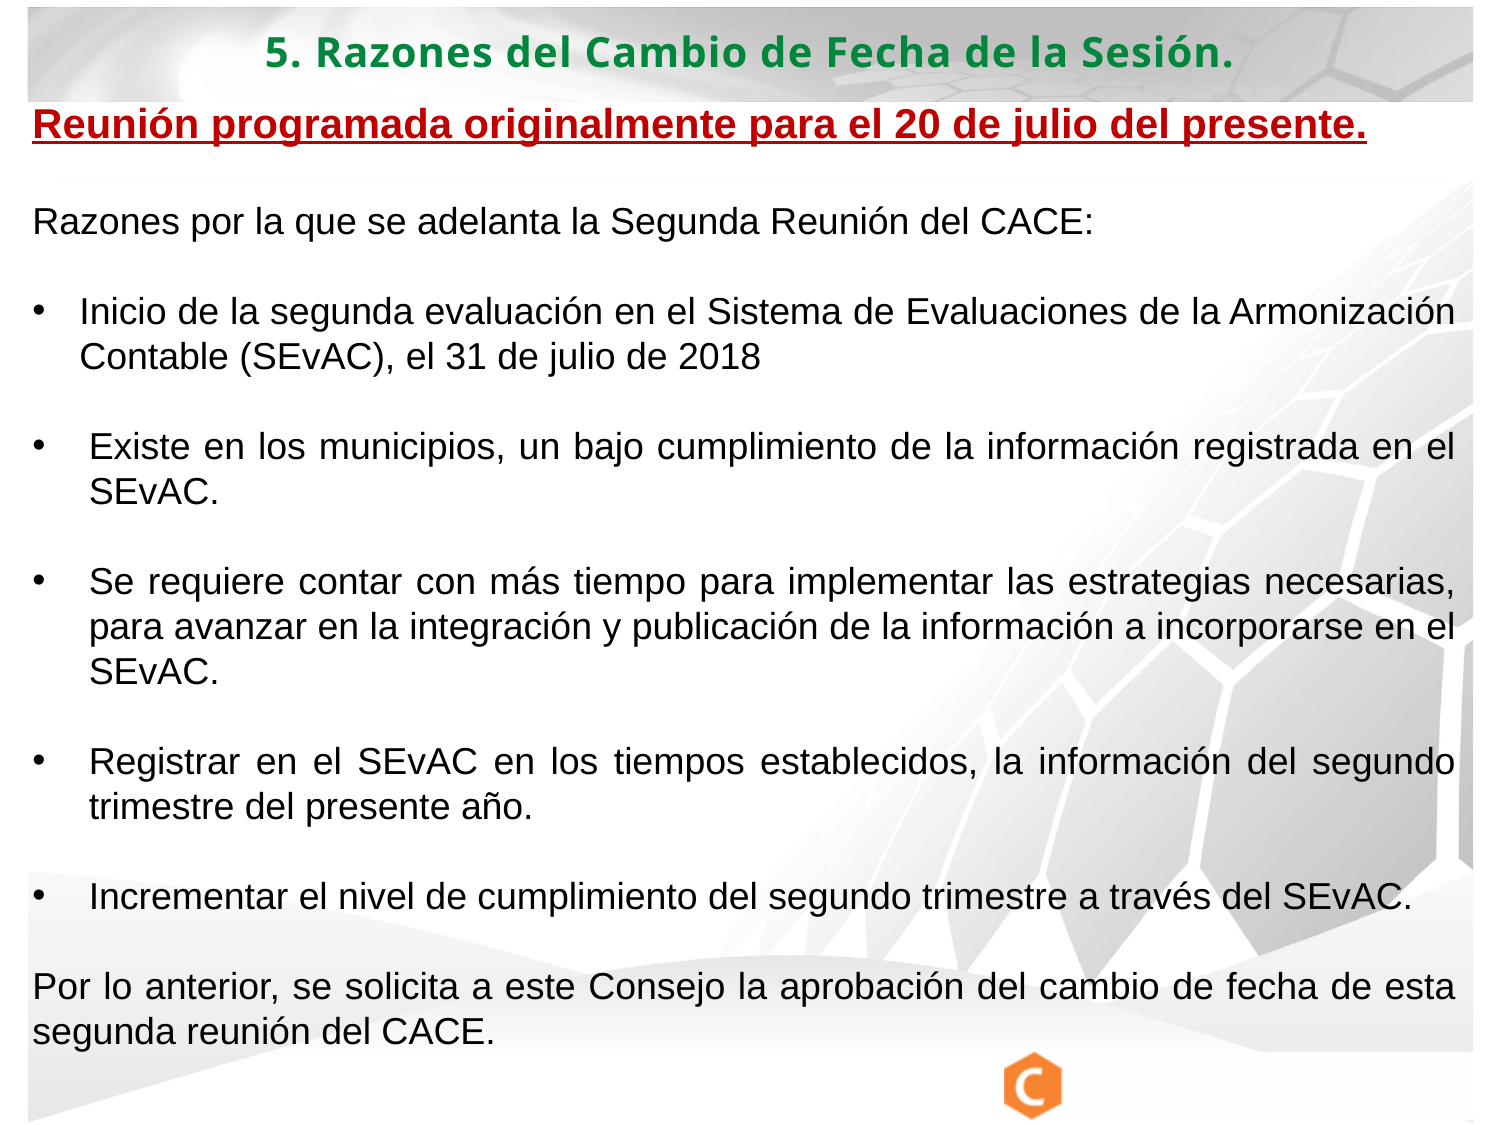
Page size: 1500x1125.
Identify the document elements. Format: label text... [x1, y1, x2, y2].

text_box Reunión programada originalmente para el 20 de julio del presente. Razones por la que se adelanta la Segunda Reunión del CACE: Inicio de la segunda evaluación en el Sistema de Evaluaciones de la Armonización Contable (SEvAC), el 31 de julio de 2018 Existe en los municipios, un bajo cumplimiento de la información registrada en el SEvAC. Se requiere contar con más tiempo para implementar las estrategias necesarias, para avanzar en la integración y publicación de la información a incorporarse en el SEvAC. Registrar en el SEvAC en los tiempos establecidos, la información del segundo trimestre del presente año. Incrementar el nivel de cumplimiento del segundo trimestre a través del SEvAC. Por lo anterior, se solicita a este Consejo la aprobación del cambio de fecha de esta segunda reunión del CACE. [17, 89, 1471, 1060]
text_box 5. Razones del Cambio de Fecha de la Sesión. [29, 18, 1471, 83]
picture [1004, 1052, 1474, 1122]
